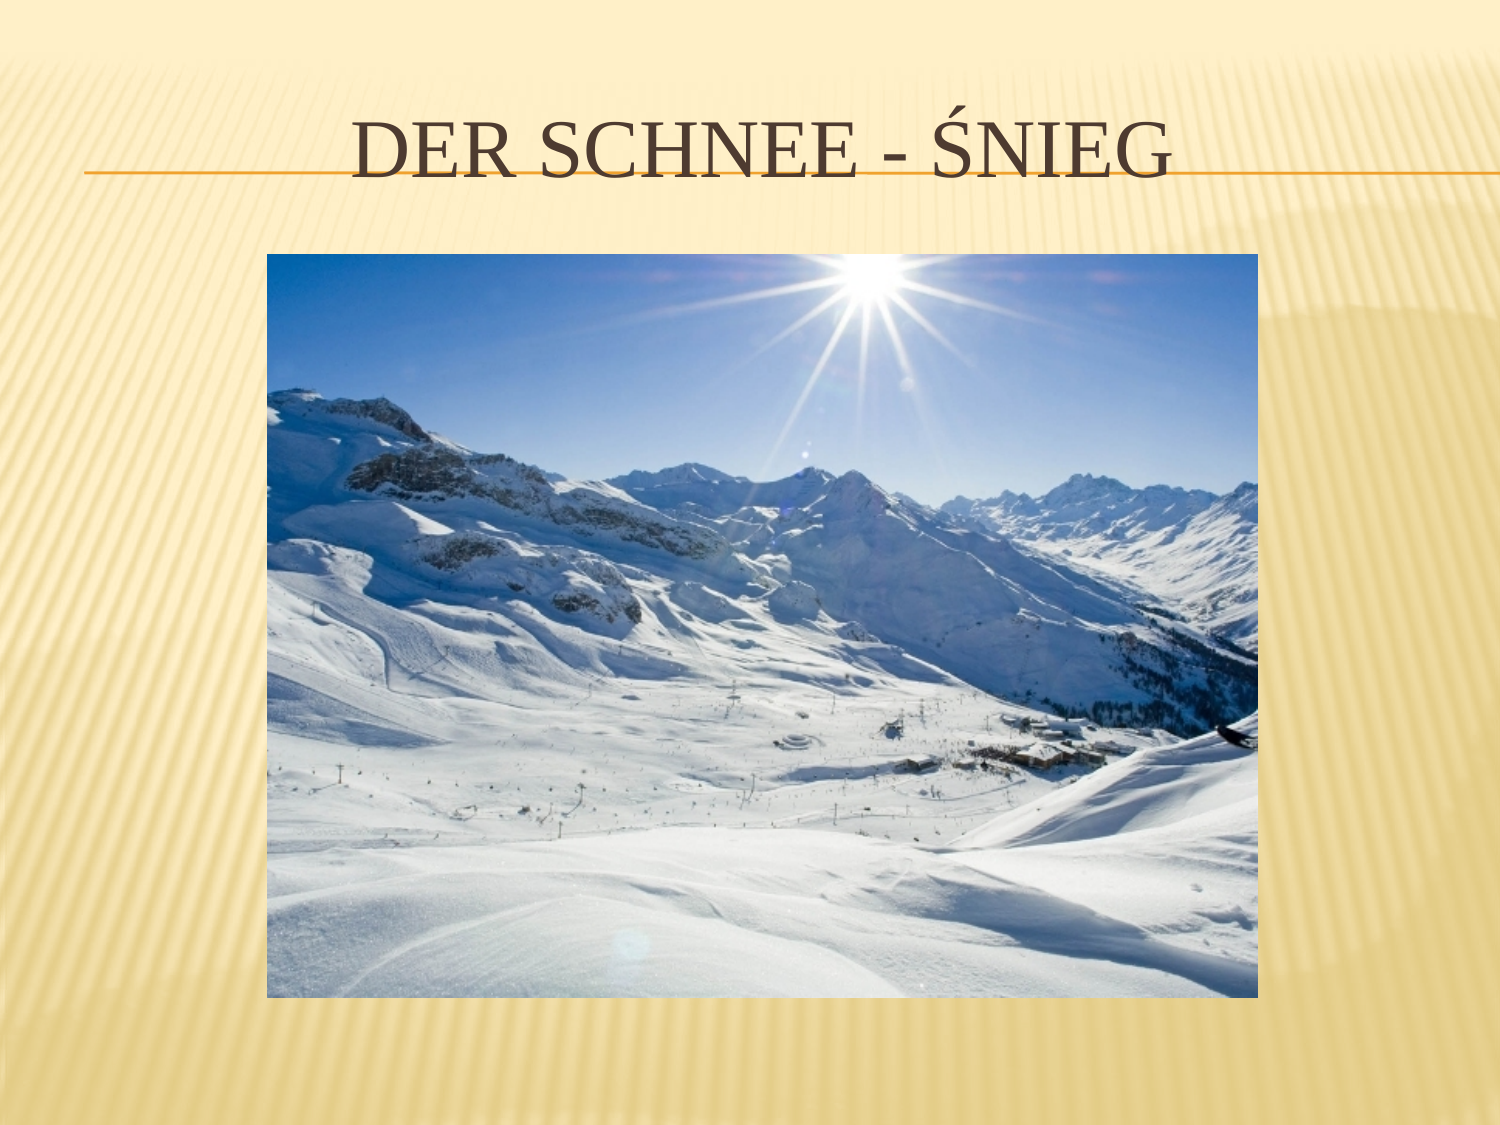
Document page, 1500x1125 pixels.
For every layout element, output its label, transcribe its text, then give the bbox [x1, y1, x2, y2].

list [267, 254, 1258, 998]
title Der schnee - śnieg [50, 75, 1475, 213]
